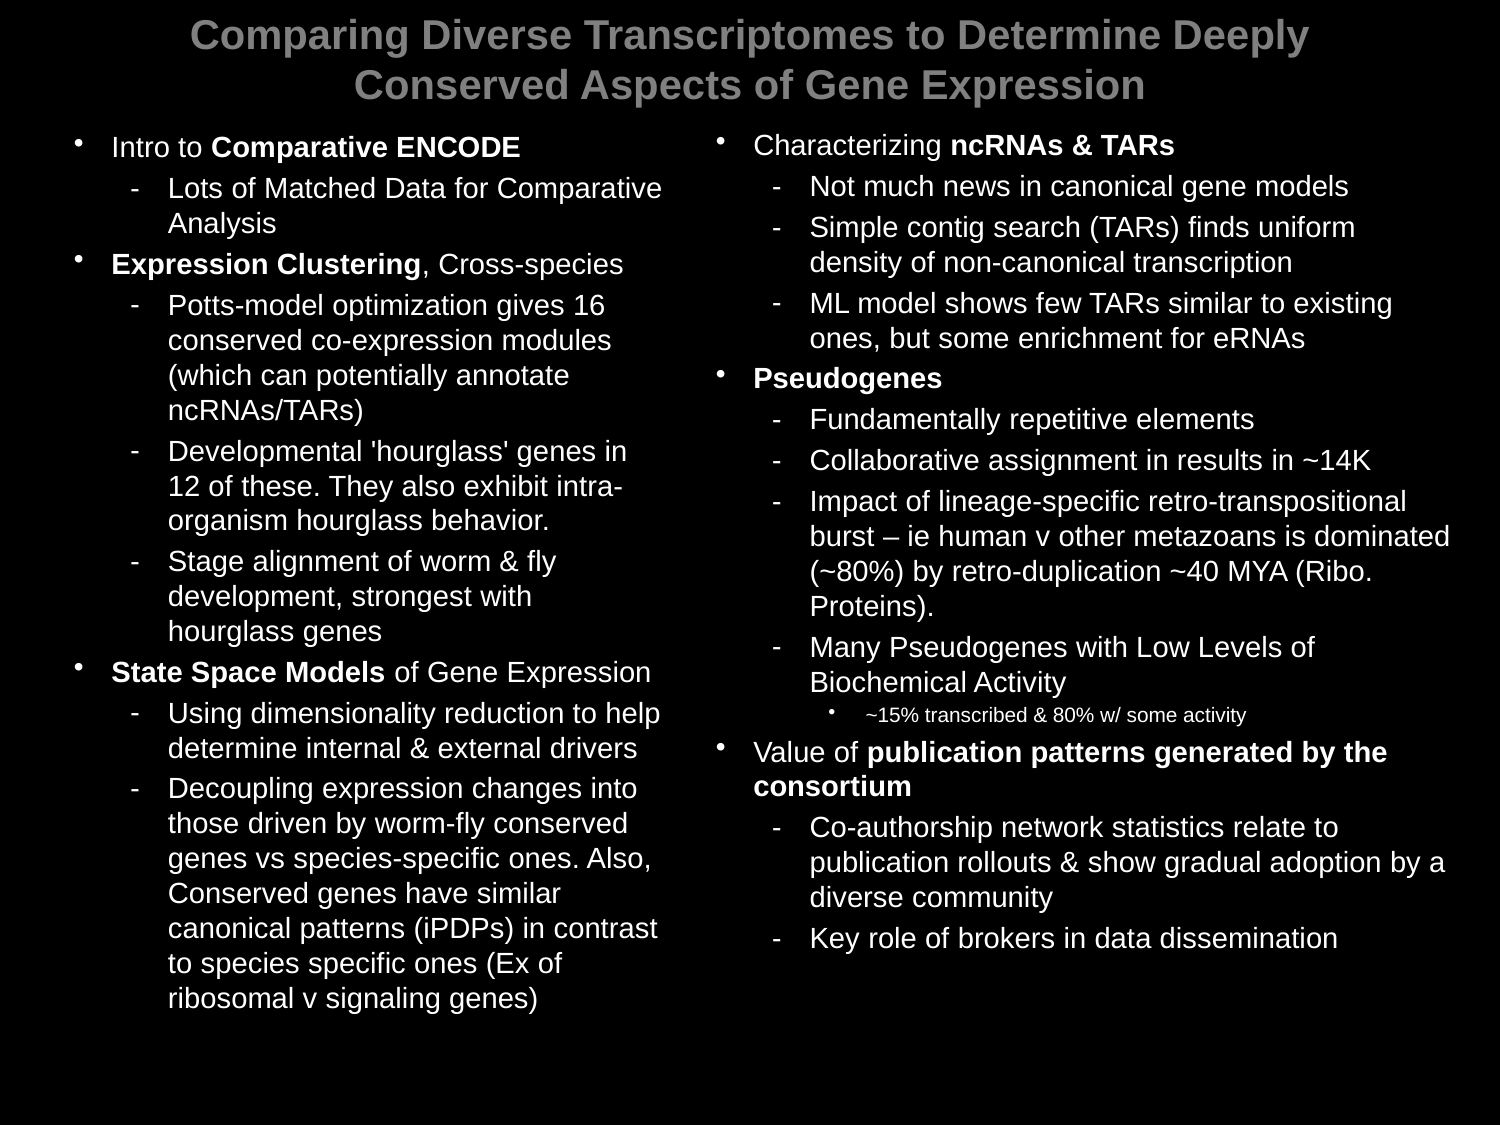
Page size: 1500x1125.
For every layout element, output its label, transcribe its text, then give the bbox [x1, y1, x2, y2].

title Comparing Diverse Transcriptomes to Determine Deeply Conserved Aspects of Gene Expression [112, 1, 1388, 114]
list Characterizing ncRNAs & TARs Not much news in canonical gene models Simple contig search (TARs) finds uniform density of non-canonical transcription ML model shows few TARs similar to existing ones, but some enrichment for eRNAs Pseudogenes Fundamentally repetitive elements Collaborative assignment in results in ~14K Impact of lineage-specific retro-transpositional burst – ie human v other metazoans is dominated (~80%) by retro-duplication ~40 MYA (Ribo. Proteins). Many Pseudogenes with Low Levels of Biochemical Activity ~15% transcribed & 80% w/ some activity Value of publication patterns generated by the consortium Co-authorship network statistics relate to publication rollouts & show gradual adoption by a diverse community Key role of brokers in data dissemination [700, 119, 1471, 1125]
list Intro to Comparative ENCODE Lots of Matched Data for Comparative Analysis Expression Clustering, Cross-species Potts-model optimization gives 16 conserved co-expression modules (which can potentially annotate ncRNAs/TARs) Developmental 'hourglass' genes in 12 of these. They also exhibit intra-organism hourglass behavior. Stage alignment of worm & fly development, strongest with hourglass genes State Space Models of Gene Expression Using dimensionality reduction to help determine internal & external drivers Decoupling expression changes into those driven by worm-fly conserved genes vs species-specific ones. Also, Conserved genes have similar canonical patterns (iPDPs) in contrast to species specific ones (Ex of ribosomal v signaling genes) [58, 121, 682, 1125]
